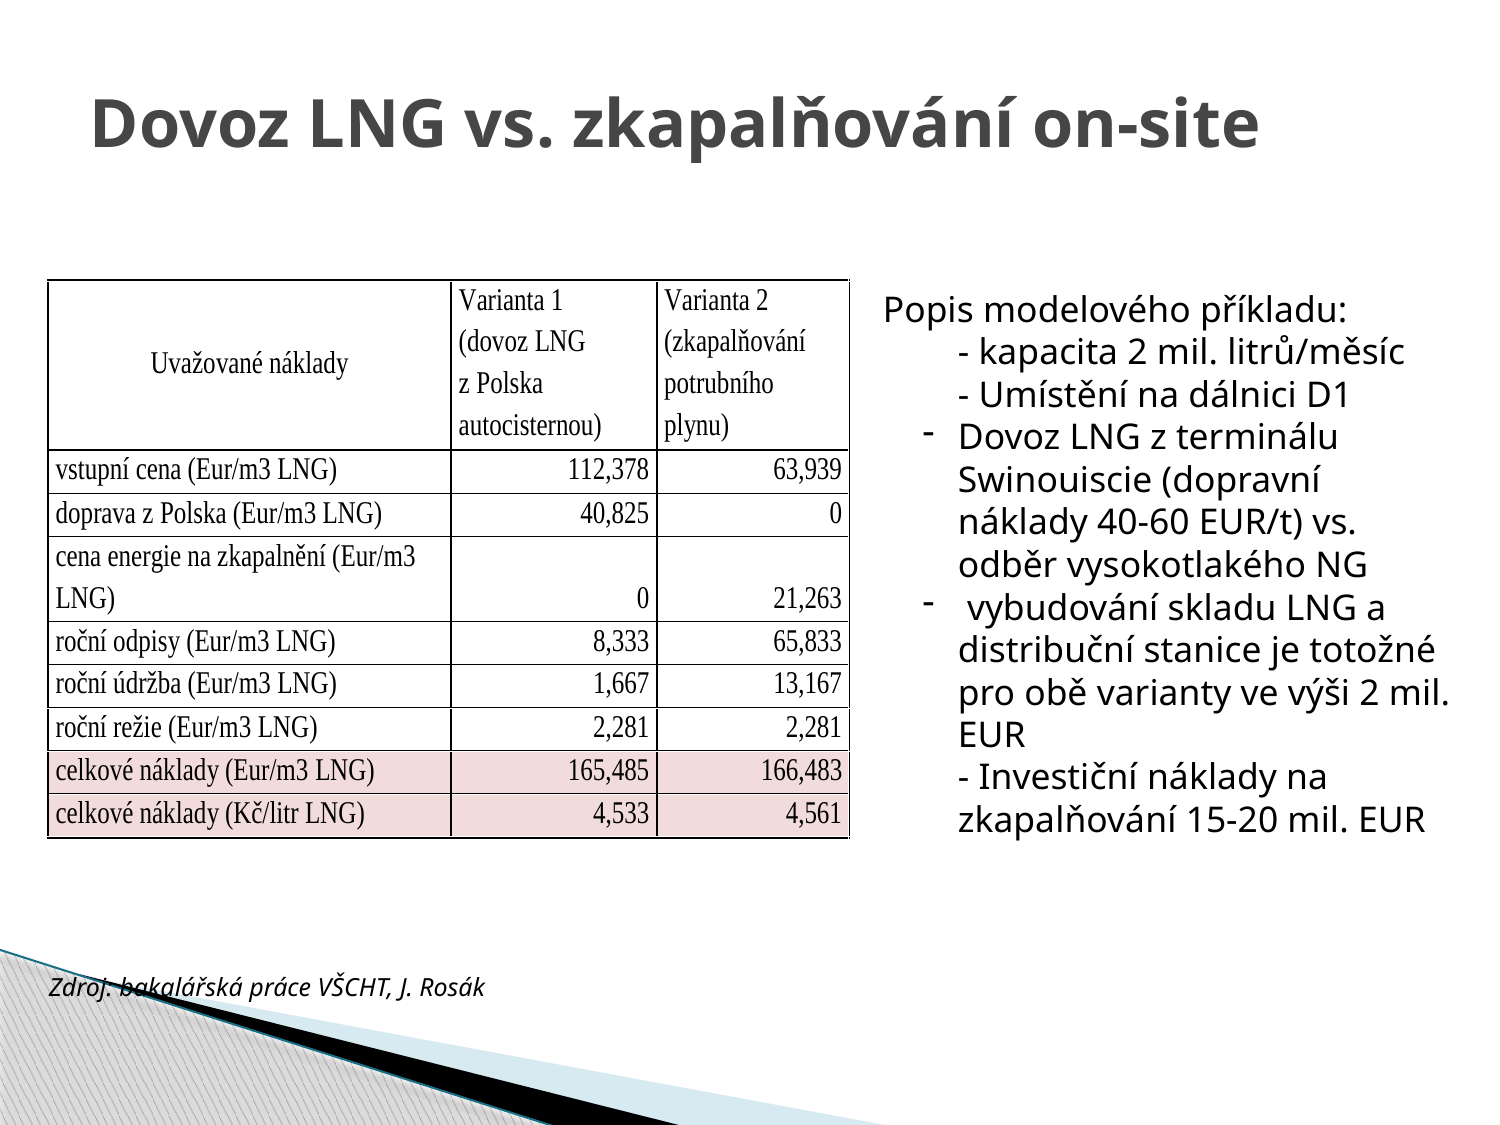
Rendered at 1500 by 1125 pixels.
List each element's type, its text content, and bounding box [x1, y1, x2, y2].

text_box Popis modelového příkladu: - kapacita 2 mil. litrů/měsíc - Umístění na dálnici D1 Dovoz LNG z terminálu Swinouiscie (dopravní náklady 40-60 EUR/t) vs. odběr vysokotlakého NG vybudování skladu LNG a distribuční stanice je totožné pro obě varianty ve výši 2 mil. EUR - Investiční náklady na zkapalňování 15-20 mil. EUR [1004, 279, 1471, 847]
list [41, 278, 1004, 906]
title Dovoz LNG vs. zkapalňování on-site [75, 45, 1425, 197]
text_box Zdroj: bakalářská práce VŠCHT, J. Rosák [33, 964, 501, 1009]
